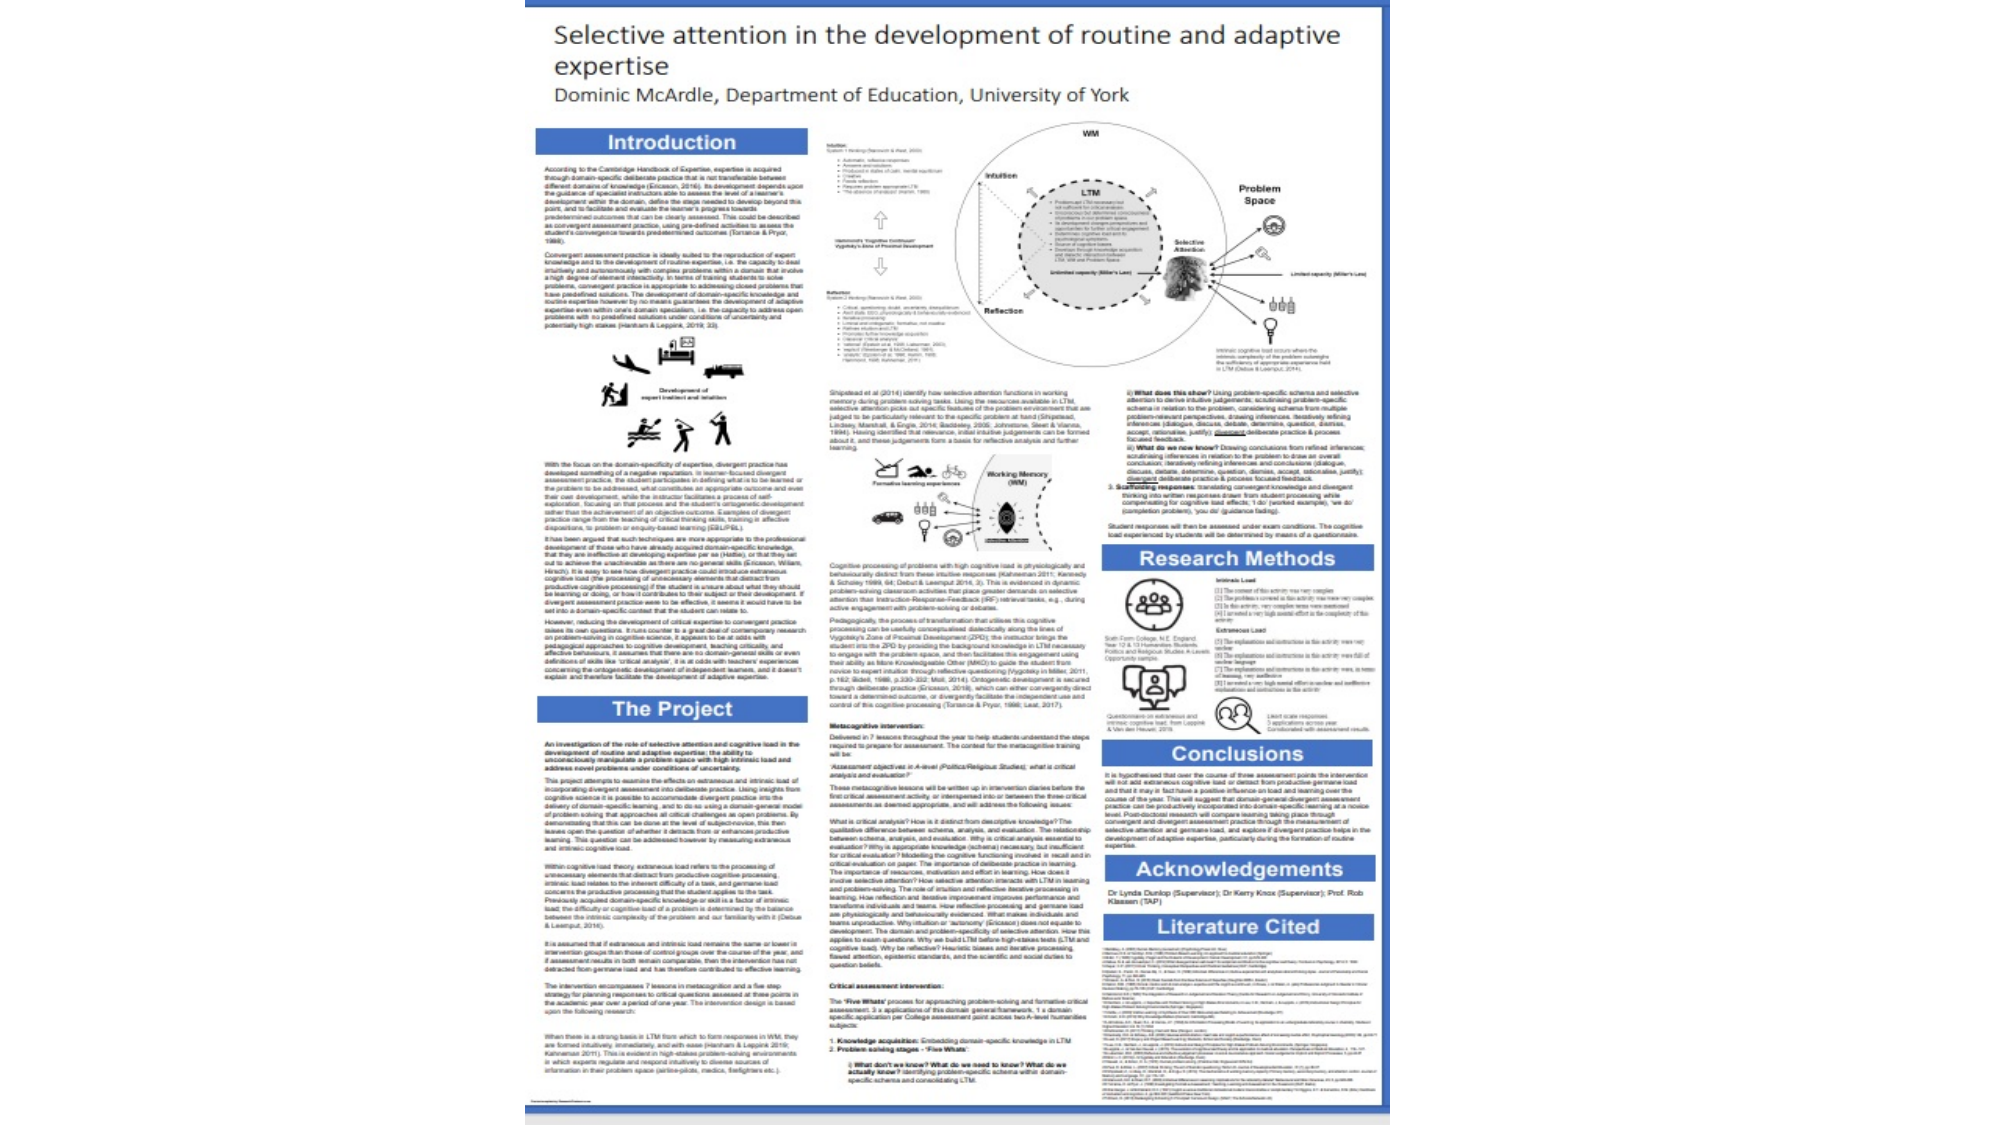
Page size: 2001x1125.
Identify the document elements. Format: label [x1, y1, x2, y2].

picture [524, 0, 1390, 1125]
